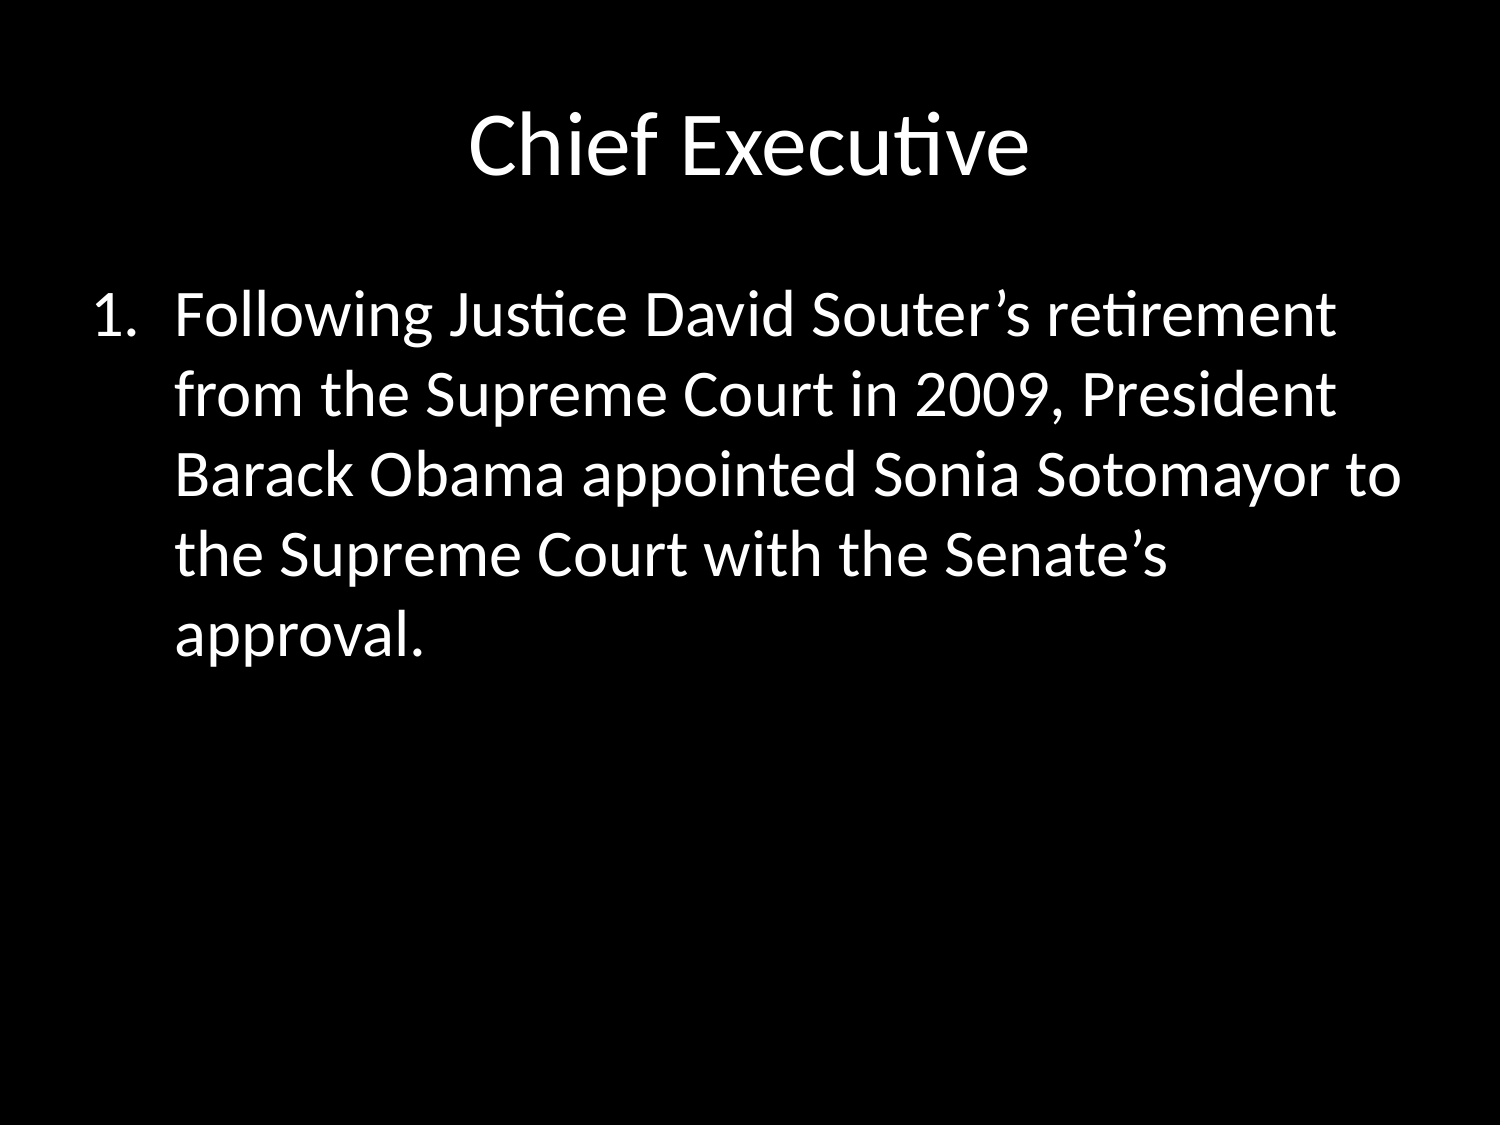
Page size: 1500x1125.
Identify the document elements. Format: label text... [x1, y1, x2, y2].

title Chief Executive [75, 45, 1425, 233]
list Following Justice David Souter’s retirement from the Supreme Court in 2009, President Barack Obama appointed Sonia Sotomayor to the Supreme Court with the Senate’s approval. [75, 262, 1425, 1005]
